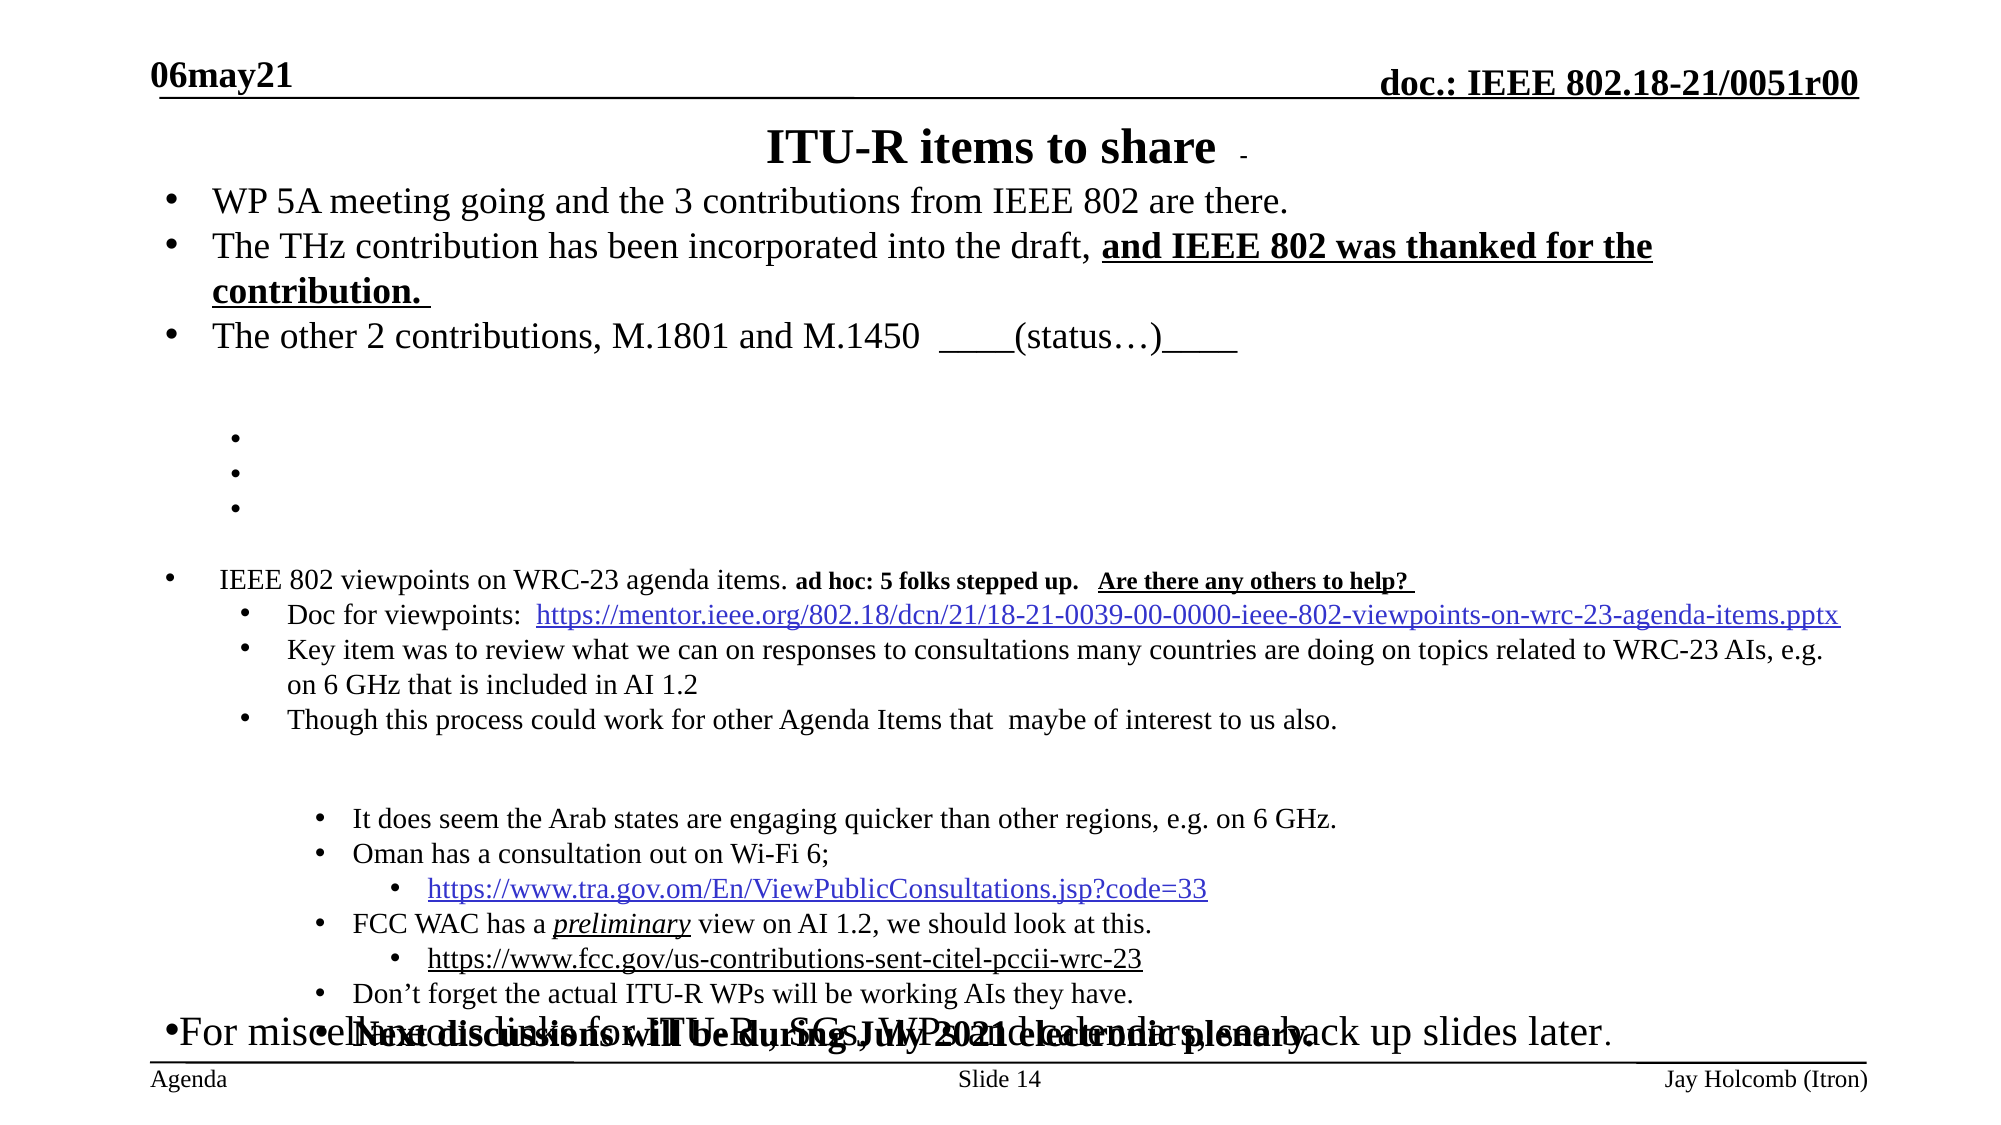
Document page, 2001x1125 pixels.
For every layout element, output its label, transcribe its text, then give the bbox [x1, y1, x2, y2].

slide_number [149, 49, 651, 95]
text_box For miscellaneous links for ITU-R , SGs, WPs and calendars, see back up slides later. [150, 996, 1913, 1062]
title ITU-R items to share - [369, 120, 1645, 166]
list WP 5A meeting going and the 3 contributions from IEEE 802 are there. The THz contribution has been incorporated into the draft, and IEEE 802 was thanked for the contribution. The other 2 contributions, M.1801 and M.1450 ____(status…)____ IEEE 802 viewpoints on WRC-23 agenda items. ad hoc: 5 folks stepped up. Are there any others to help? Doc for viewpoints: https://mentor.ieee.org/802.18/dcn/21/18-21-0039-00-0000-ieee-802-viewpoints-on-wrc-23-agenda-items.pptx Key item was to review what we can on responses to consultations many countries are doing on topics related to WRC-23 AIs, e.g. on 6 GHz that is included in AI 1.2 Though this process could work for other Agenda Items that maybe of interest to us also. It does seem the Arab states are engaging quicker than other regions, e.g. on 6 GHz. Oman has a consultation out on Wi-Fi 6; https://www.tra.gov.om/En/ViewPublicConsultations.jsp?code=33 FCC WAC has a preliminary view on AI 1.2, we should look at this. https://www.fcc.gov/us-contributions-sent-citel-pccii-wrc-23 Don’t forget the actual ITU-R WPs will be working AIs they have. Next discussions will be during July 2021 electronic plenary. [149, 168, 1876, 1063]
slide_number Slide 14 [933, 1062, 1067, 1123]
footer Jay Holcomb (Itron) [1171, 1062, 1869, 1093]
